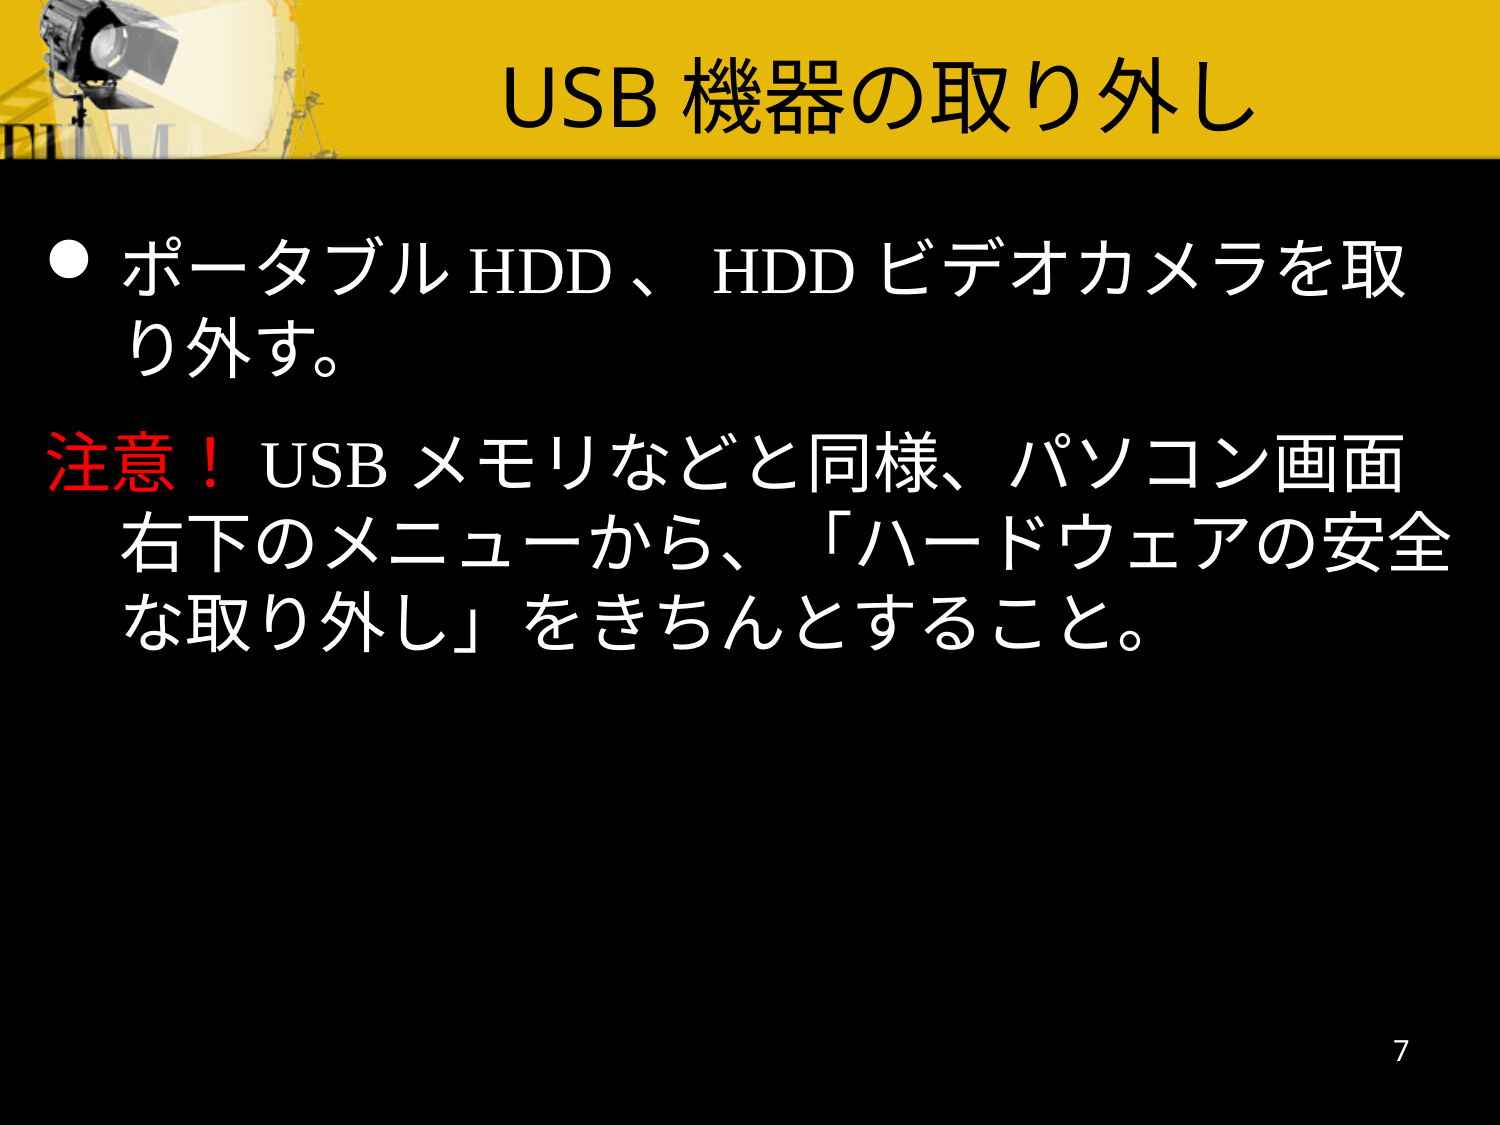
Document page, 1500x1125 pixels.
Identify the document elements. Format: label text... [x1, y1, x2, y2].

title USB機器の取り外し [324, 24, 1438, 163]
text_box ポータブルHDD、HDDビデオカメラを取り外す。 注意！USBメモリなどと同様、パソコン画面右下のメニューから、「ハードウェアの安全な取り外し」をきちんとすること。 [29, 219, 1471, 668]
slide_number 7 [1074, 1024, 1426, 1103]
picture [0, 0, 1500, 1125]
